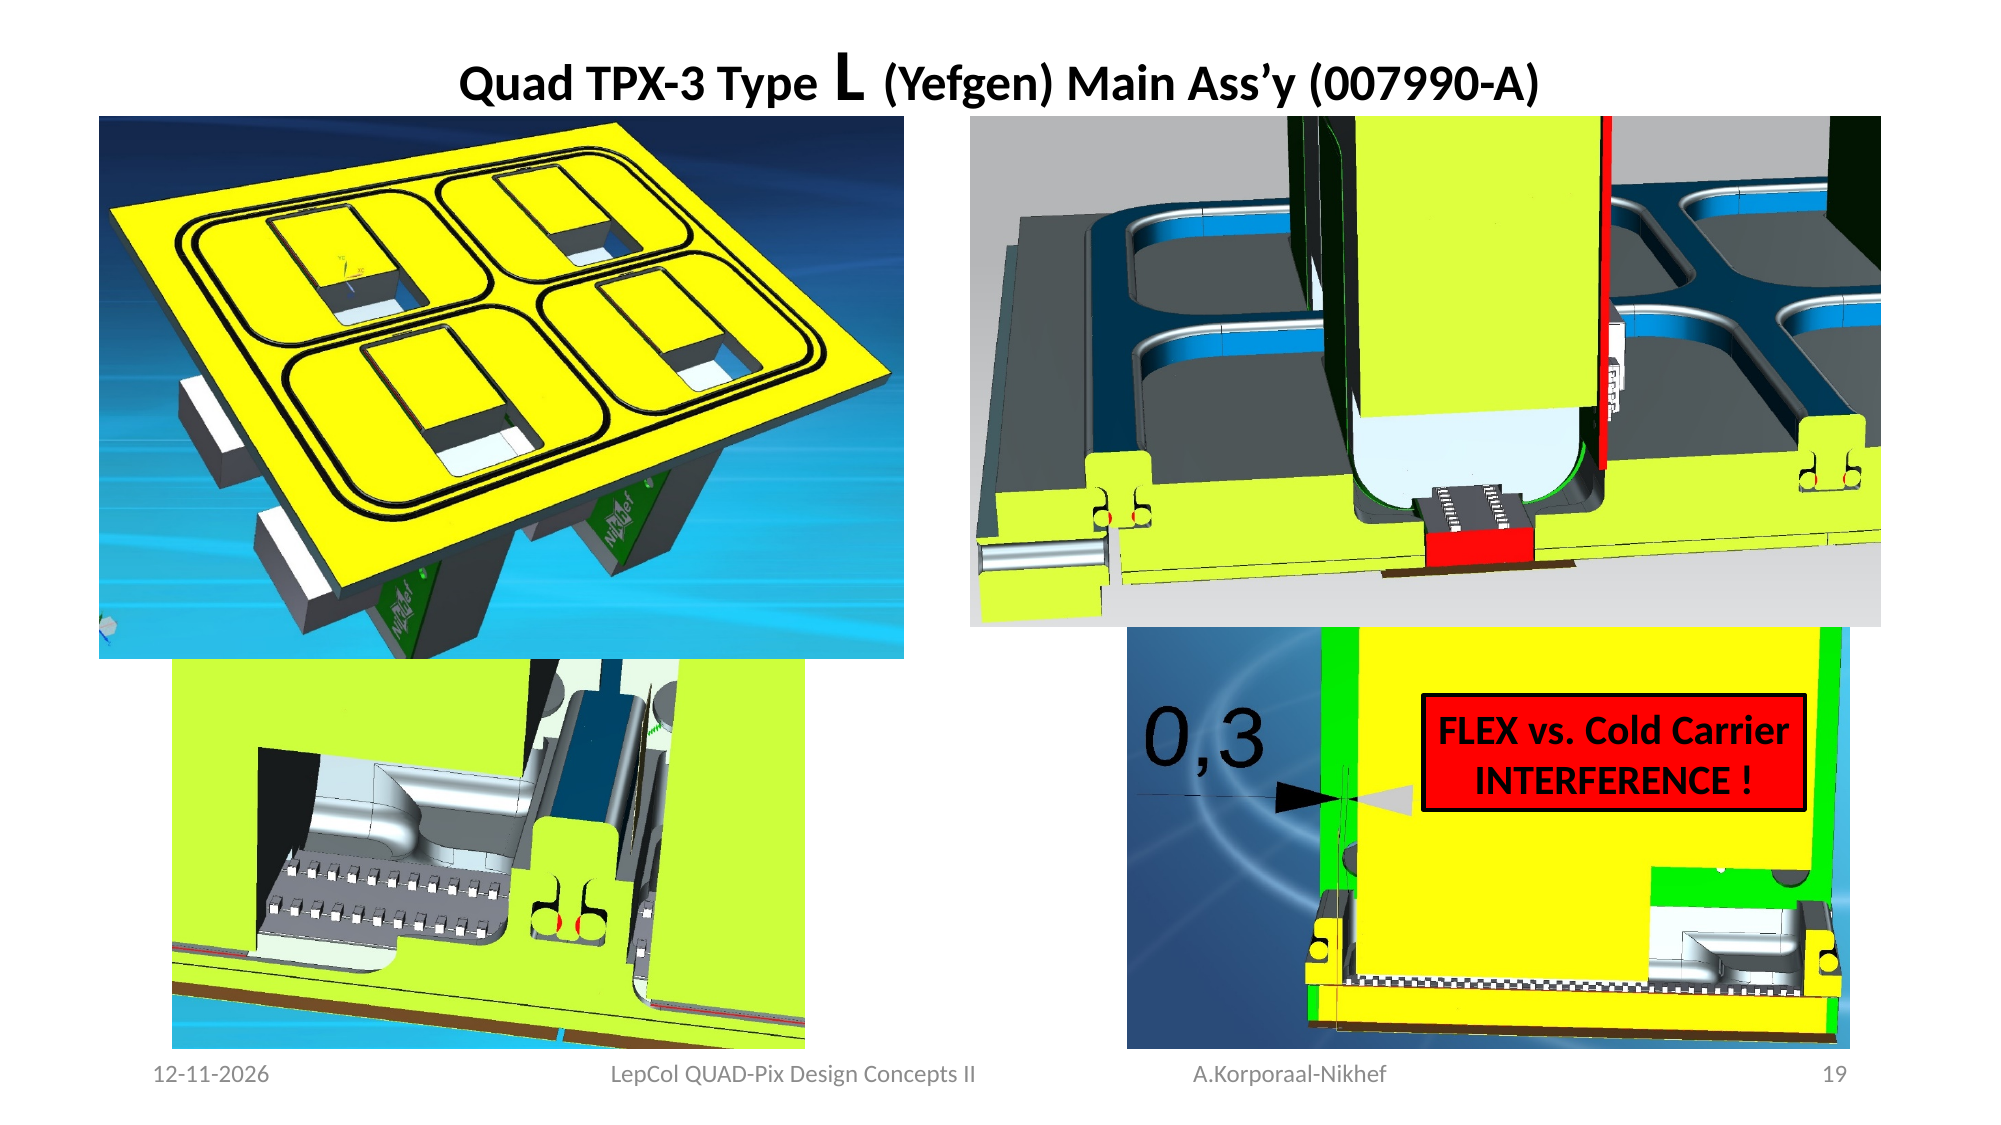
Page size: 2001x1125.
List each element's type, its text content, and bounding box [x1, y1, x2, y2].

footer LepCol QUAD-Pix Design Concepts II A.Korporaal-Nikhef [303, 1049, 1412, 1103]
title Quad TPX-3 Type L (Yefgen) Main Ass’y (007990-A) [249, 29, 1750, 116]
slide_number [137, 1049, 303, 1103]
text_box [99, 116, 1881, 1049]
slide_number 19 [1412, 1049, 1863, 1103]
